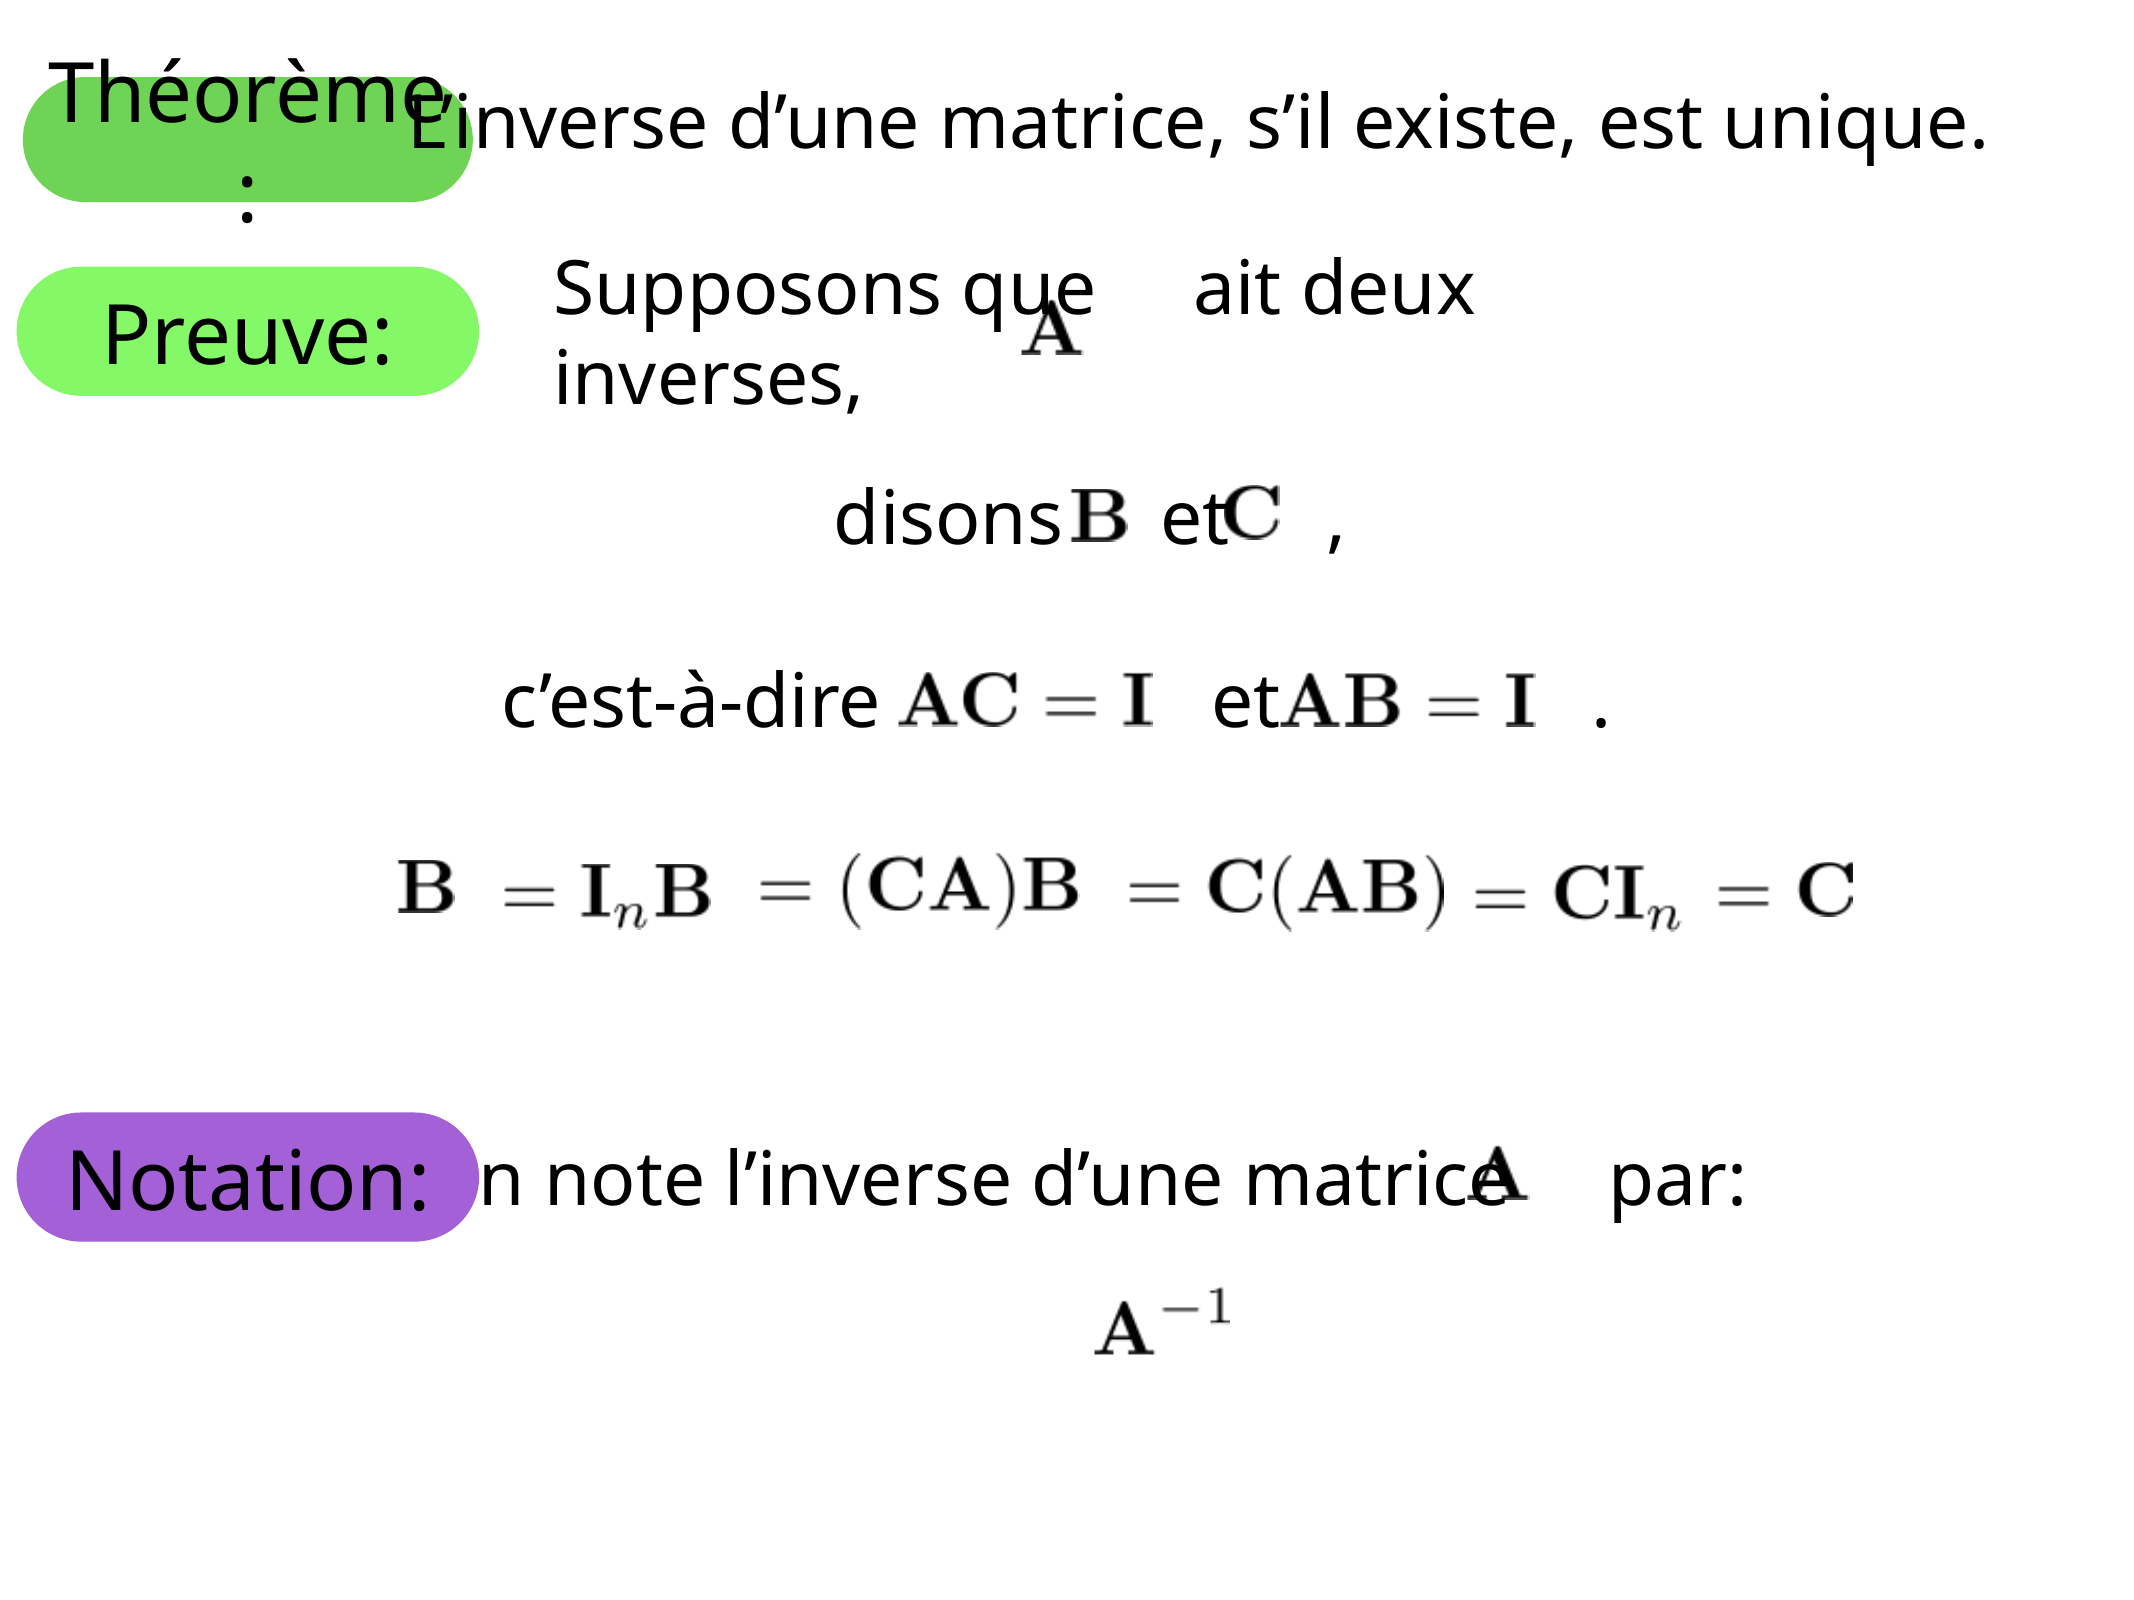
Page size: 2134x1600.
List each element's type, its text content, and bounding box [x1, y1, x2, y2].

picture [1718, 862, 1853, 917]
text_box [537, 646, 1579, 750]
picture [1474, 864, 1682, 932]
picture [1093, 1287, 1230, 1357]
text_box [544, 277, 1779, 381]
picture [760, 851, 1080, 930]
picture [397, 860, 455, 913]
text_box Notation: [16, 1112, 480, 1242]
text_box Preuve: [16, 266, 480, 396]
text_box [857, 463, 1324, 566]
picture [1128, 853, 1444, 932]
text_box Théorème: [22, 77, 464, 203]
text_box L’inverse d’une matrice, s’il existe, est unique. [399, 65, 2019, 173]
picture [503, 864, 711, 930]
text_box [492, 1123, 1715, 1227]
